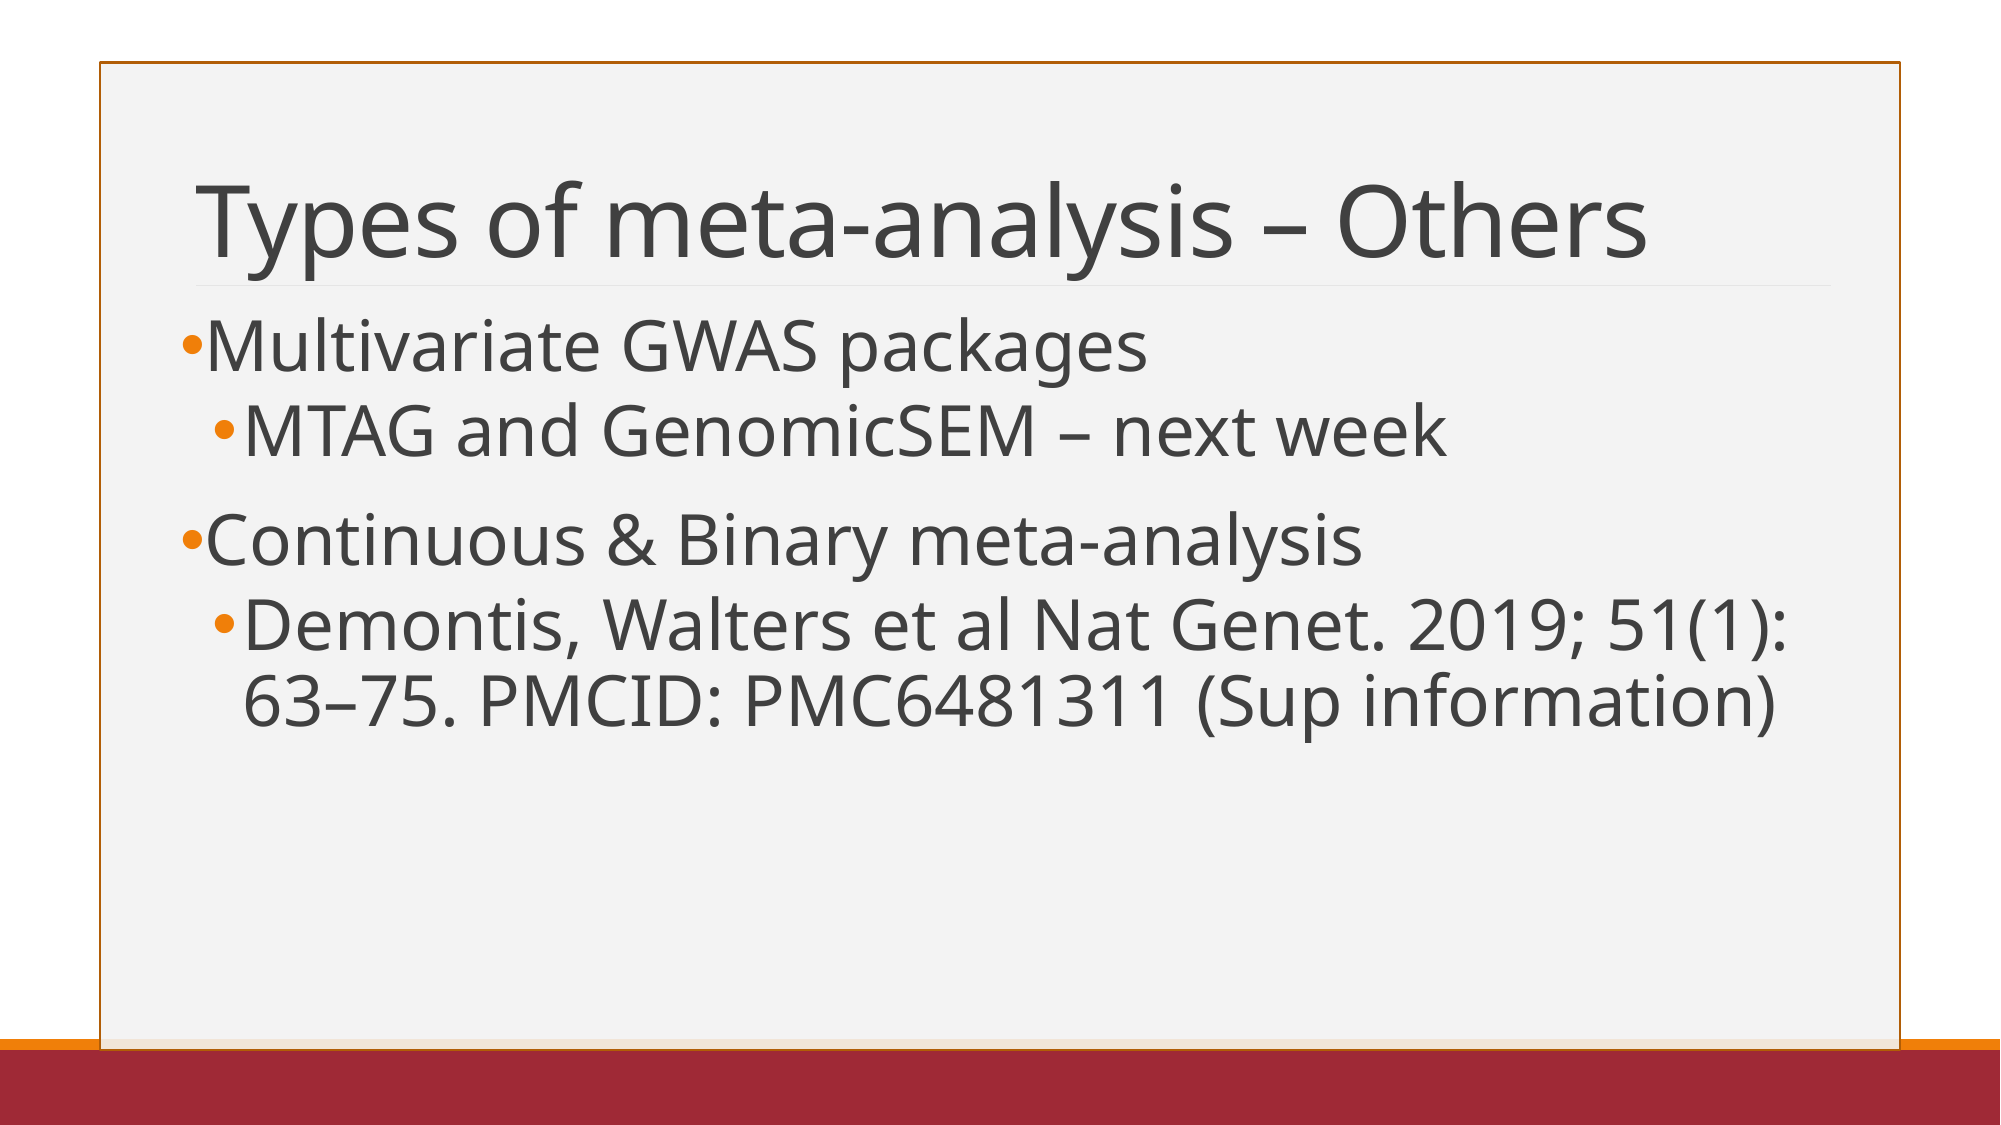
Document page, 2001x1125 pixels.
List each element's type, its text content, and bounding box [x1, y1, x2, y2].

list Multivariate GWAS packages MTAG and GenomicSEM – next week Continuous & Binary meta-analysis Demontis, Walters et al Nat Genet. 2019; 51(1): 63–75. PMCID: PMC6481311 (Sup information) [180, 302, 1830, 1088]
title Types of meta-analysis – Others [180, 47, 1830, 285]
